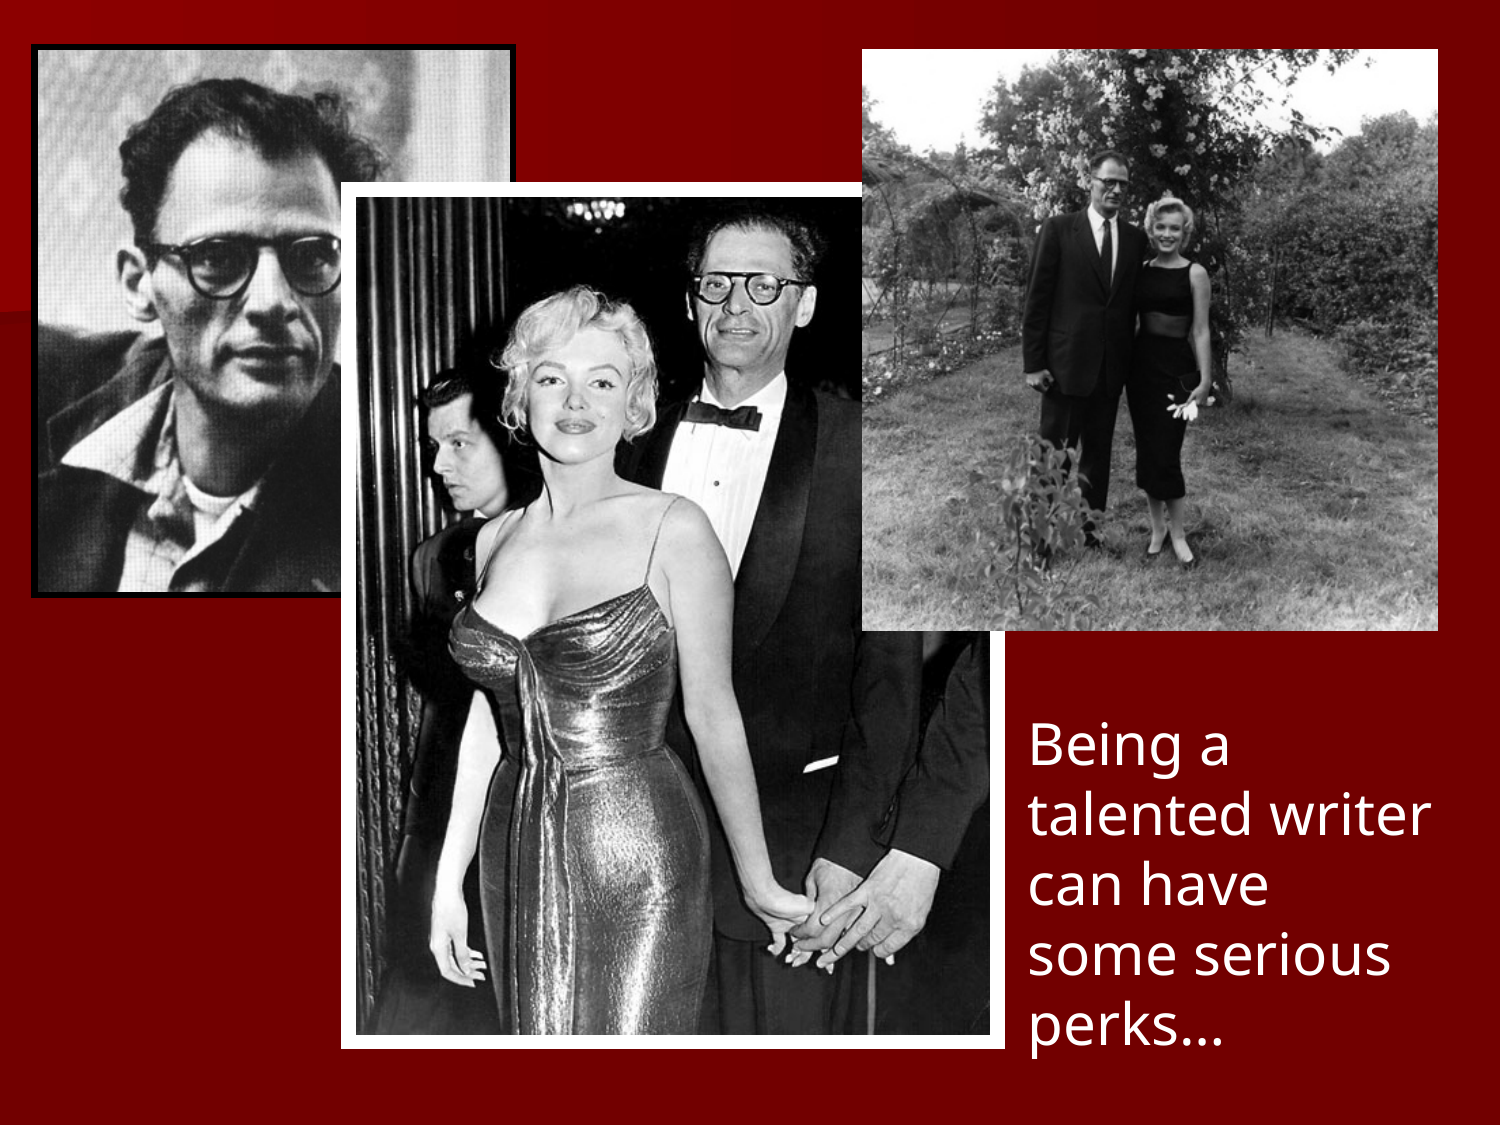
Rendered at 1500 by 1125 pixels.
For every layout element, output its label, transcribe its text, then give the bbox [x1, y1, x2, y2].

picture [37, 49, 1438, 1036]
text_box Being a talented writer can have some serious perks… [1012, 699, 1450, 998]
